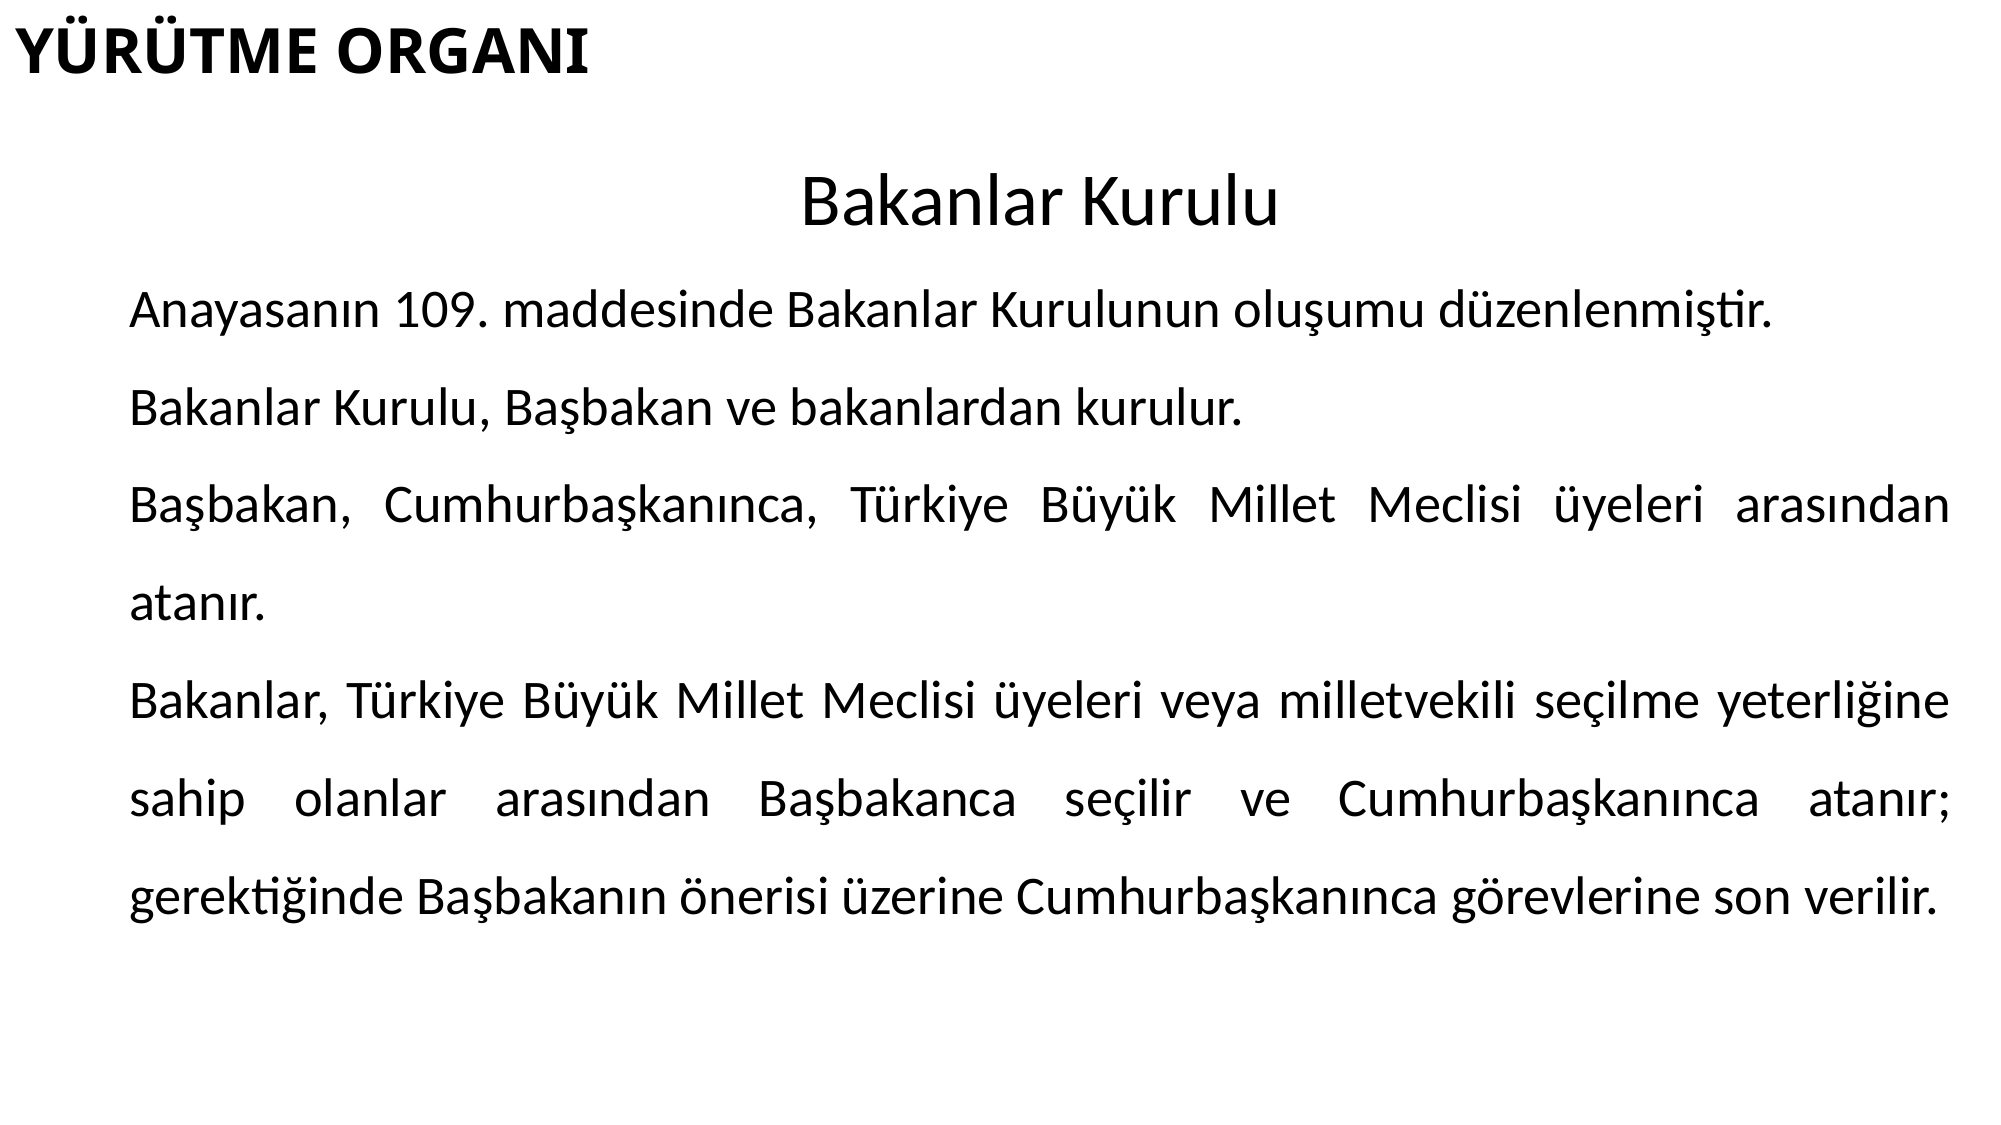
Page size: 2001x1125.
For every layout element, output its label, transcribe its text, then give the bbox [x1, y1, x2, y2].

list Bakanlar Kurulu Anayasanın 109. maddesinde Bakanlar Kurulunun oluşumu düzenlenmiştir. Bakanlar Kurulu, Başbakan ve bakanlardan kurulur. Başbakan, Cumhurbaşkanınca, Türkiye Büyük Millet Meclisi üyeleri arasından atanır. Bakanlar, Türkiye Büyük Millet Meclisi üyeleri veya milletvekili seçilme yeterliğine sahip olanlar arasından Başbakanca seçilir ve Cumhurbaşkanınca atanır; gerektiğinde Başbakanın önerisi üzerine Cumhurbaşkanınca görevlerine son verilir. [44, 97, 1968, 1125]
title YÜRÜTME ORGANI [0, 0, 2000, 98]
